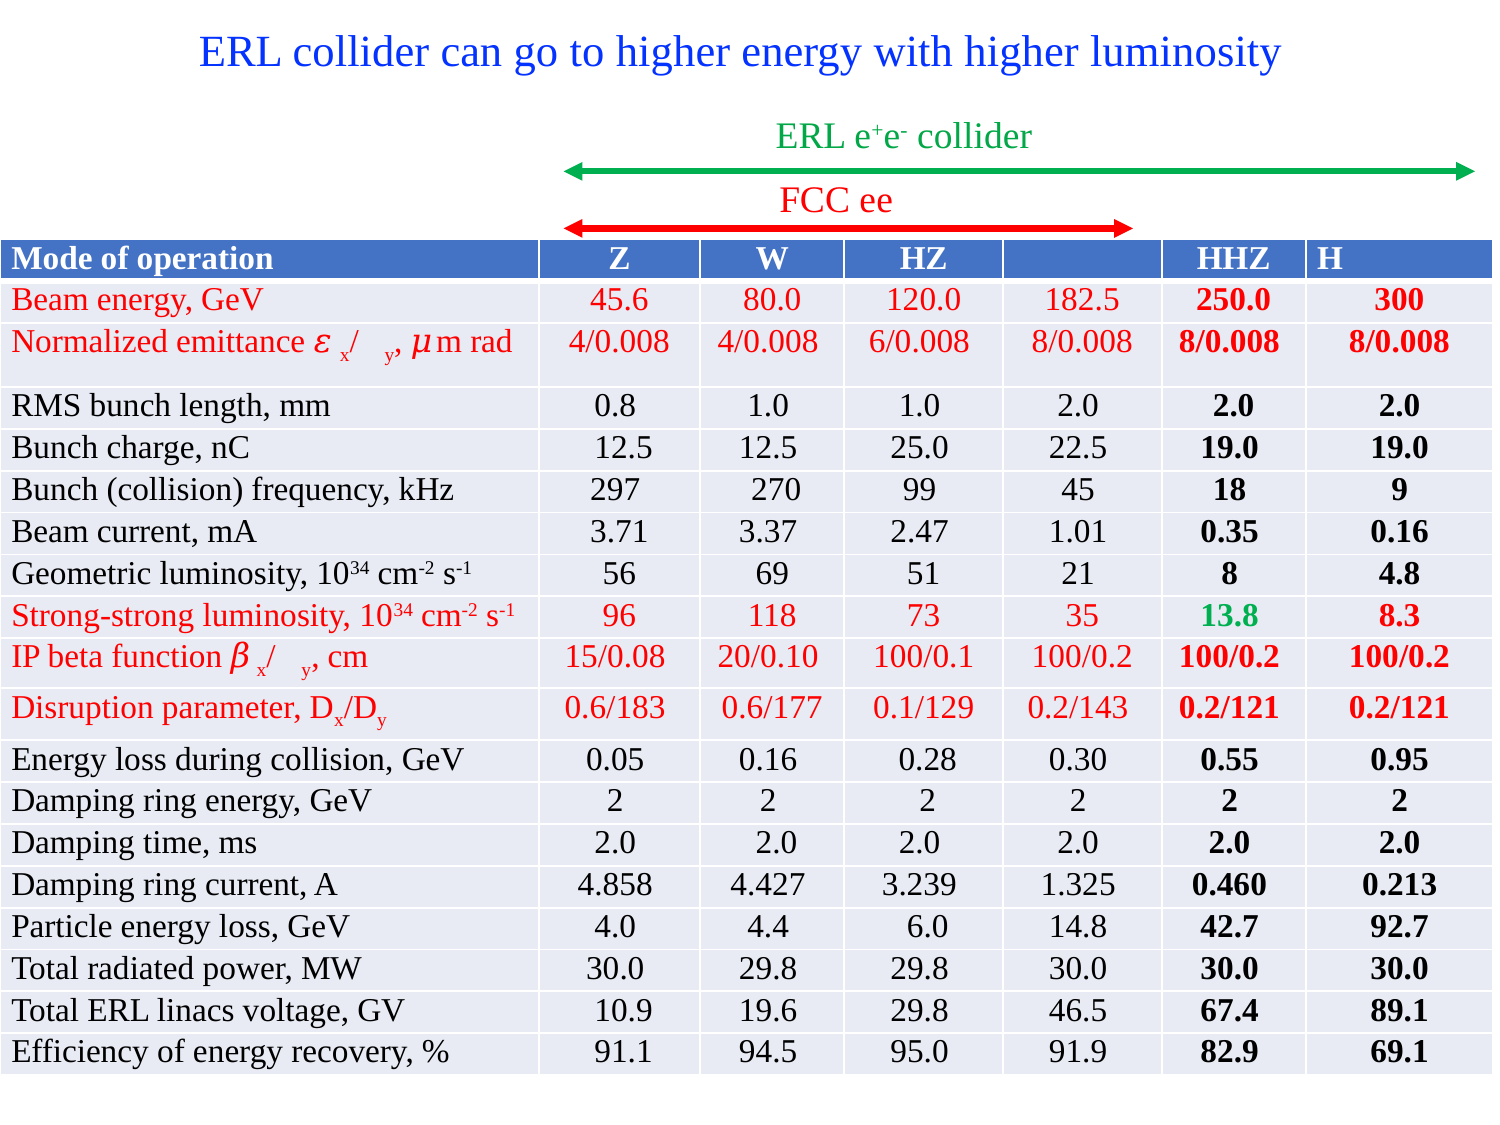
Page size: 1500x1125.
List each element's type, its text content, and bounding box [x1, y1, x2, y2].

title ERL collider can go to higher energy with higher luminosity [0, 18, 1489, 130]
text_box FCC ee [764, 174, 908, 228]
text_box ERL e+e- collider [760, 103, 1057, 164]
